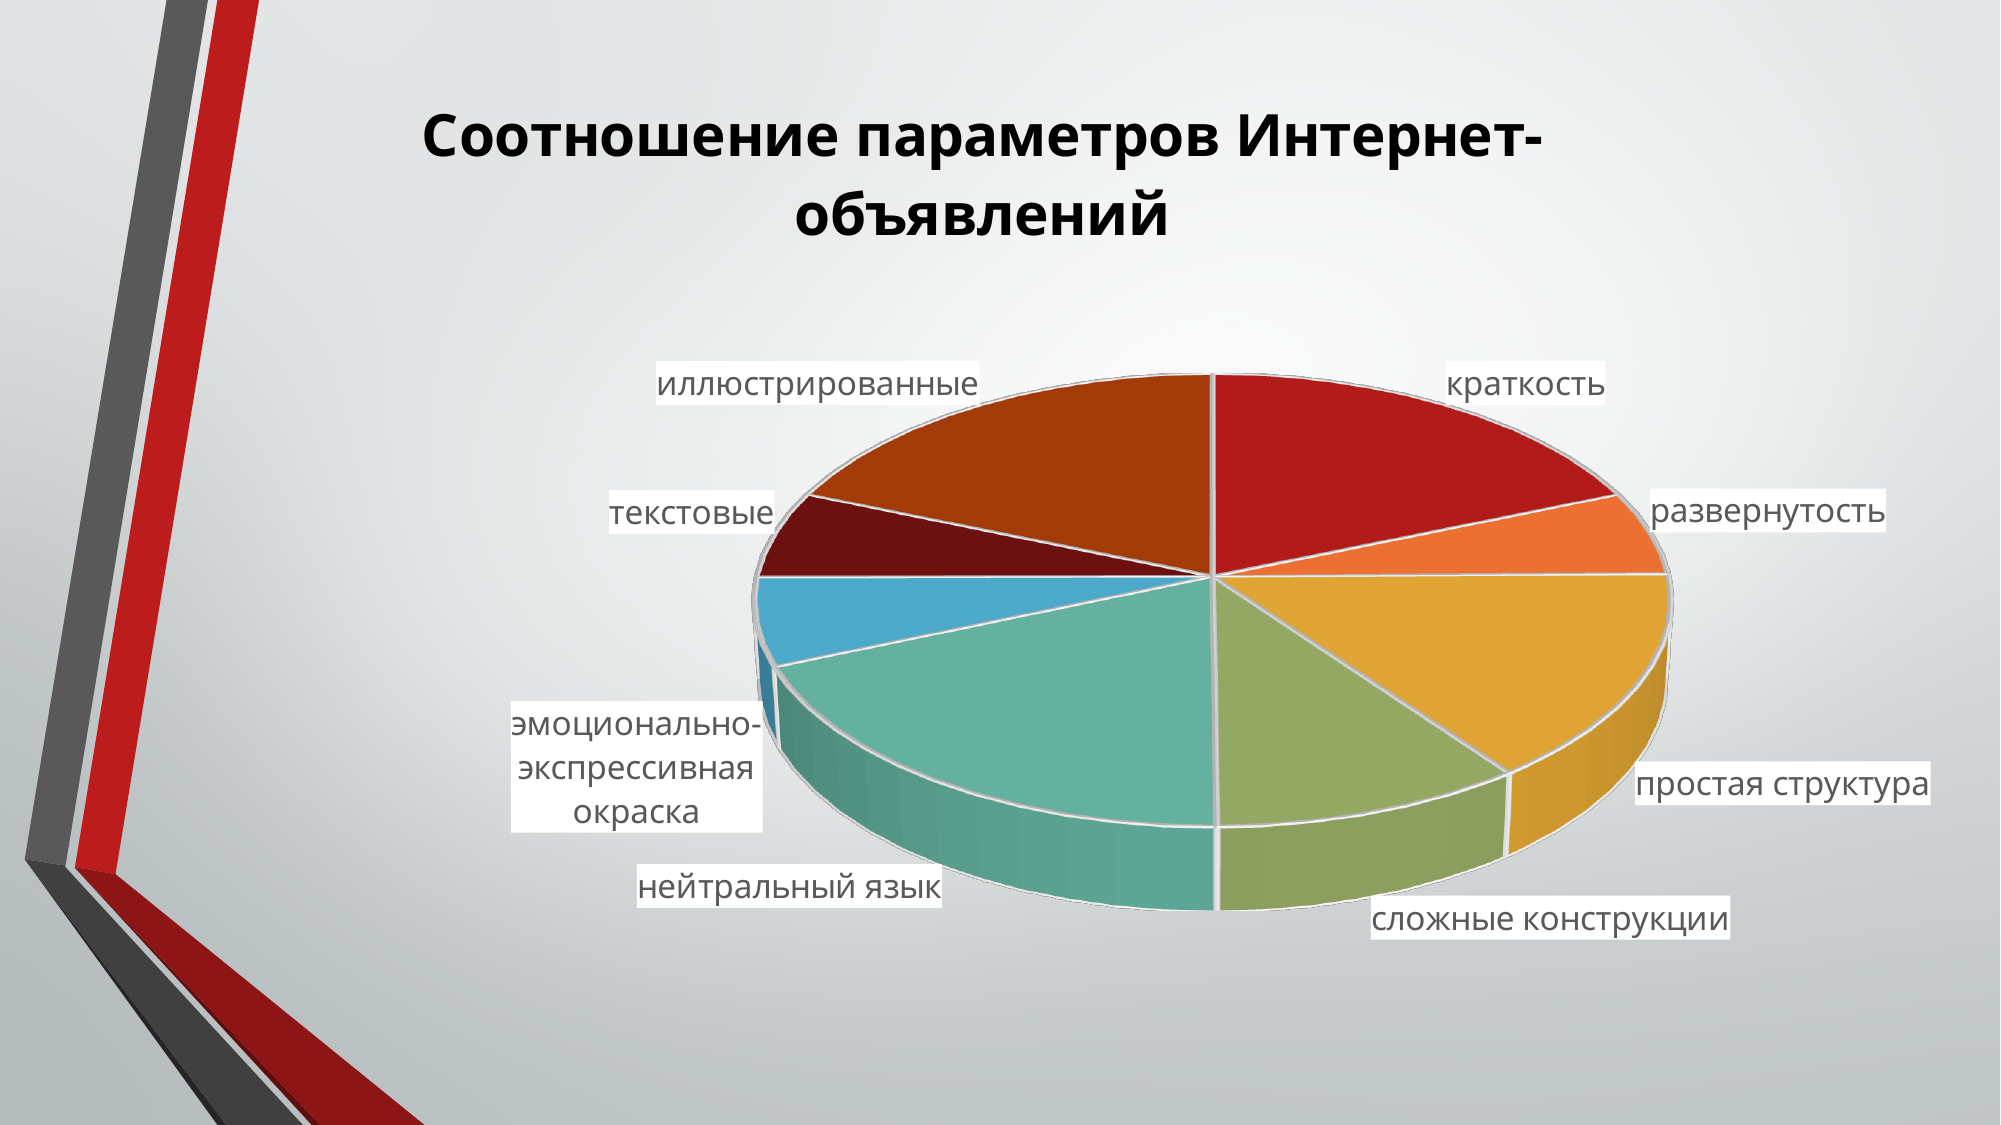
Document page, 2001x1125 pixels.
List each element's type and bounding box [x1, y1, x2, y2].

chart [214, 44, 2000, 1028]
